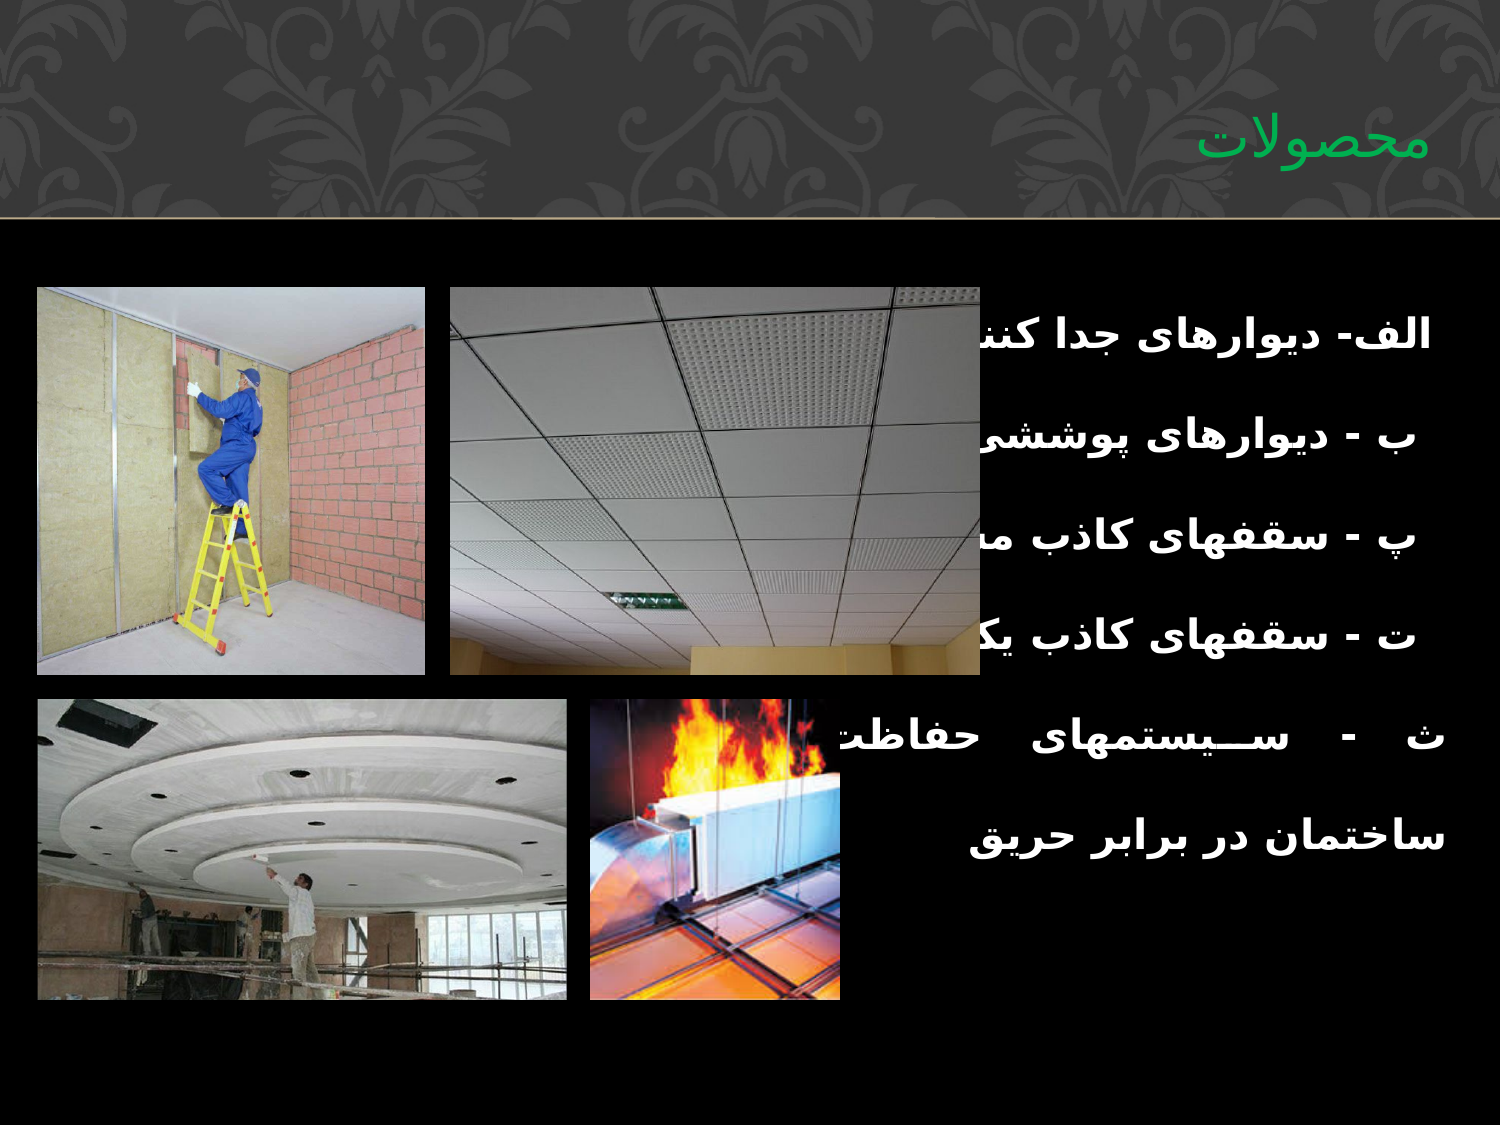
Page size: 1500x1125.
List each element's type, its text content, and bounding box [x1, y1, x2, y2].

text_box الف- دیوارهای جدا کننده ب - دیوارهای پوششی پ - سقفهای کاذب مشبک ت - سقفهای کاذب یکپارچه ث - سیستمهای حفاظت ساختمان در برابر حریق [774, 249, 1463, 865]
picture [37, 287, 426, 676]
picture [449, 287, 981, 676]
picture [37, 699, 567, 1001]
text_box محصولات [1180, 92, 1448, 177]
picture [589, 699, 841, 1001]
